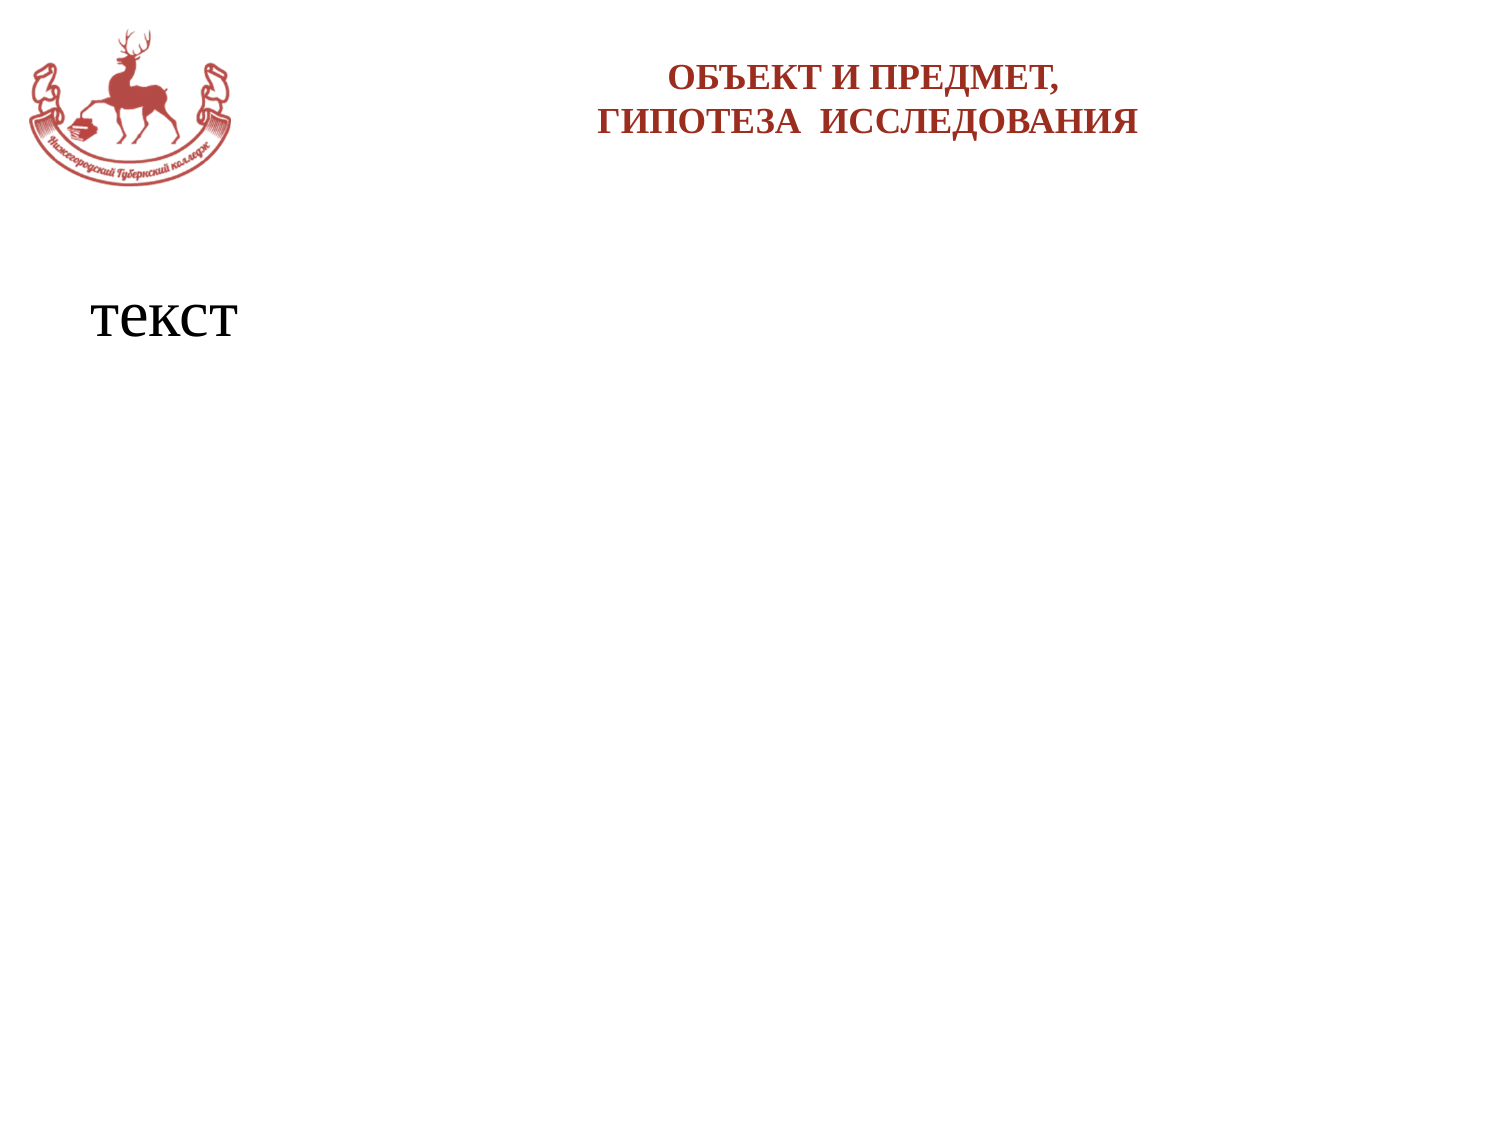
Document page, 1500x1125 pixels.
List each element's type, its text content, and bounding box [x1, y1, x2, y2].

picture [29, 29, 231, 188]
list текст [75, 262, 1425, 1005]
title ОБЪЕКТ И ПРЕДМЕТ, ГИПОТЕЗА ИССЛЕДОВАНИЯ [324, 45, 1412, 149]
